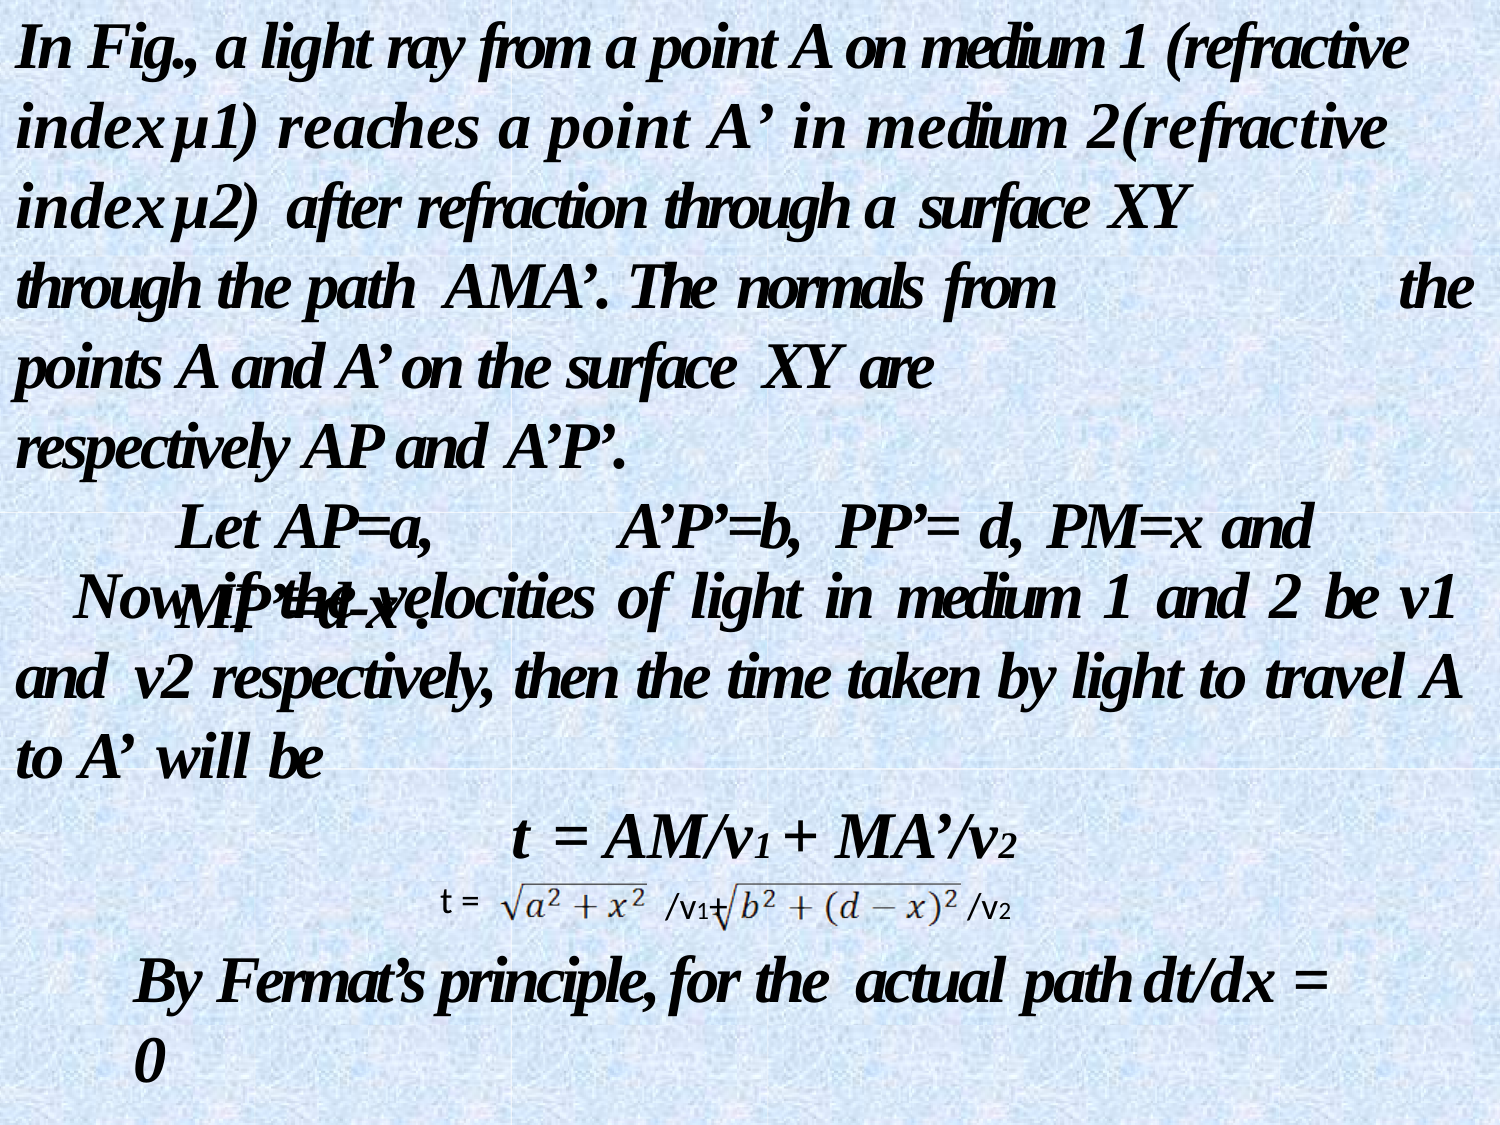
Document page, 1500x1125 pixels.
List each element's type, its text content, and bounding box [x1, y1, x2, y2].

text_box t = [437, 873, 482, 921]
text_box [0, 0, 1500, 1125]
text_box [712, 875, 961, 879]
text_box /v1+ /v2 [662, 879, 1012, 927]
text_box [500, 875, 647, 932]
title In Fig., a light ray from a point A on medium 1 (refractive index μ1) reaches a point A’ in medium 2(refractive index μ2) after refraction through a surface XY through the path AMA’. The normals from the points A and A’ on the surface XY are respectively AP and A’P’. Let AP=a, A’P’=b, PP’= d, PM=x and MP’=d-x . [12, 0, 1475, 642]
text_box Now if the velocities of light in medium 1 and 2 be v1 and v2 respectively, then the time taken by light to travel A to A’ will be t = AM/v1 + MA’/v2 [12, 549, 1460, 872]
text_box [712, 927, 961, 934]
text_box By Fermat’s principle, for the actual path dt/dx = 0 [131, 934, 1369, 1097]
